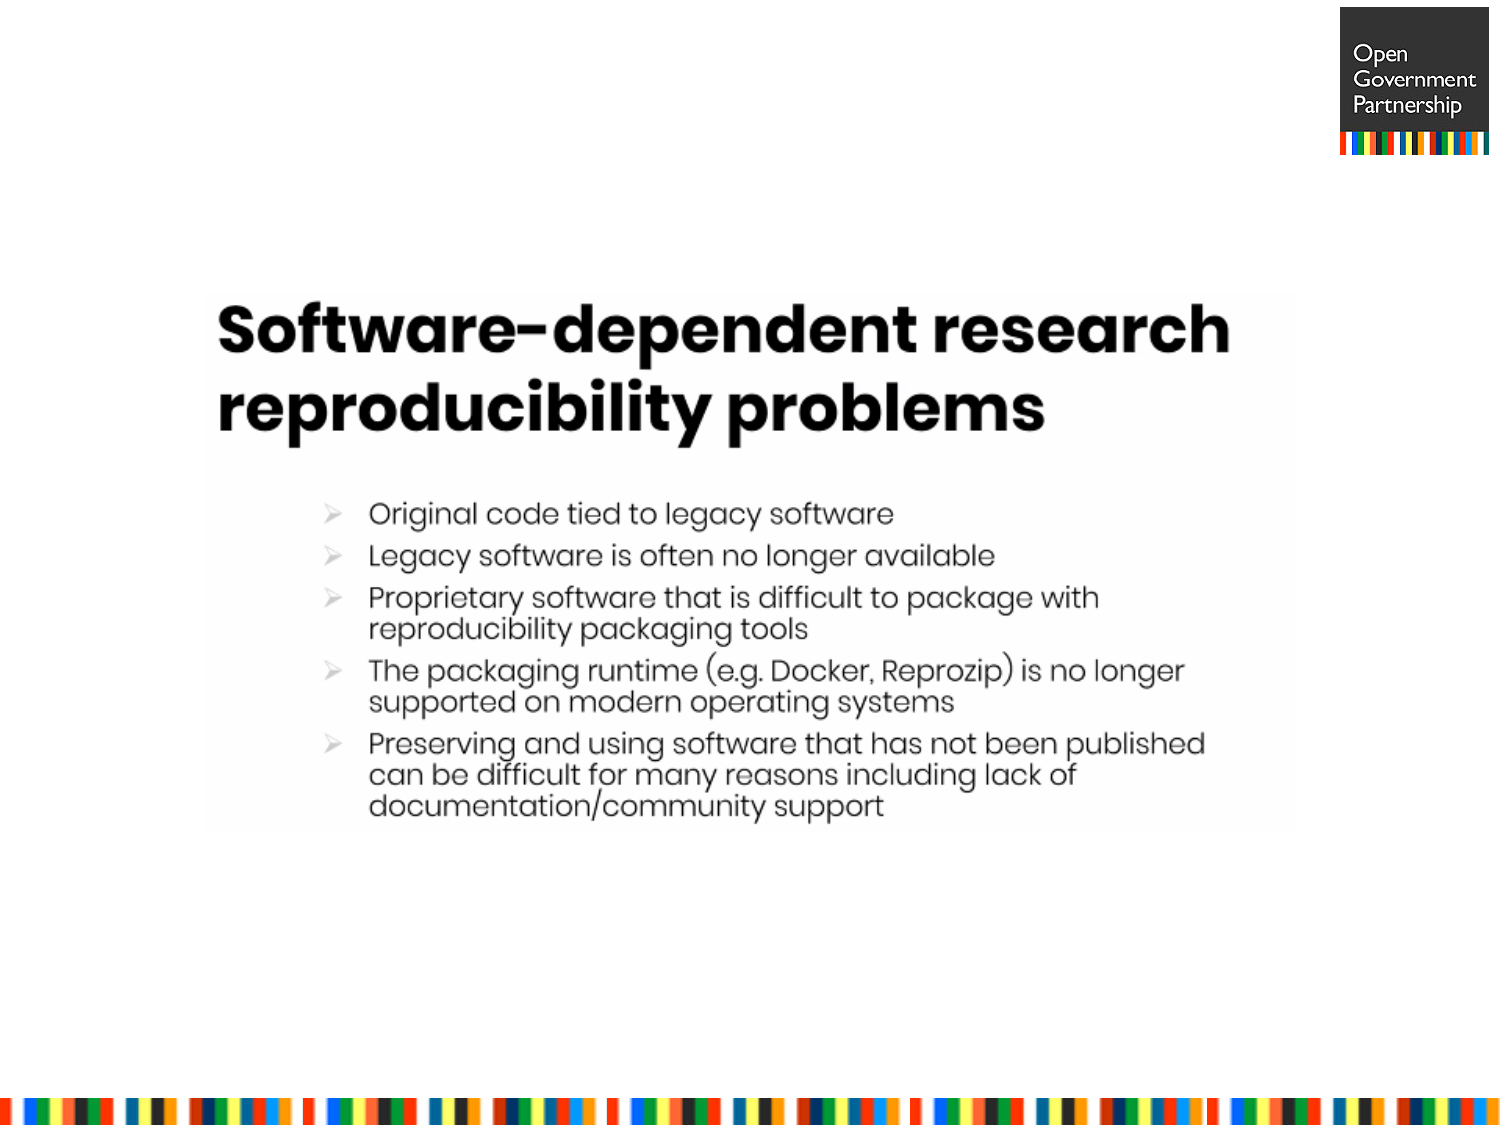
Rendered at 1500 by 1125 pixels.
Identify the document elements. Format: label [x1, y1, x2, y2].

picture [205, 293, 1295, 832]
picture [1163, 1098, 1334, 1125]
picture [441, 1098, 547, 1125]
picture [1460, 1098, 1500, 1125]
picture [745, 1098, 851, 1125]
picture [1345, 1098, 1451, 1125]
picture [0, 1098, 127, 1125]
picture [138, 1098, 244, 1125]
picture [860, 1098, 1037, 1125]
picture [252, 1098, 430, 1125]
picture [1340, 7, 1489, 155]
picture [556, 1098, 734, 1125]
picture [1048, 1098, 1154, 1125]
